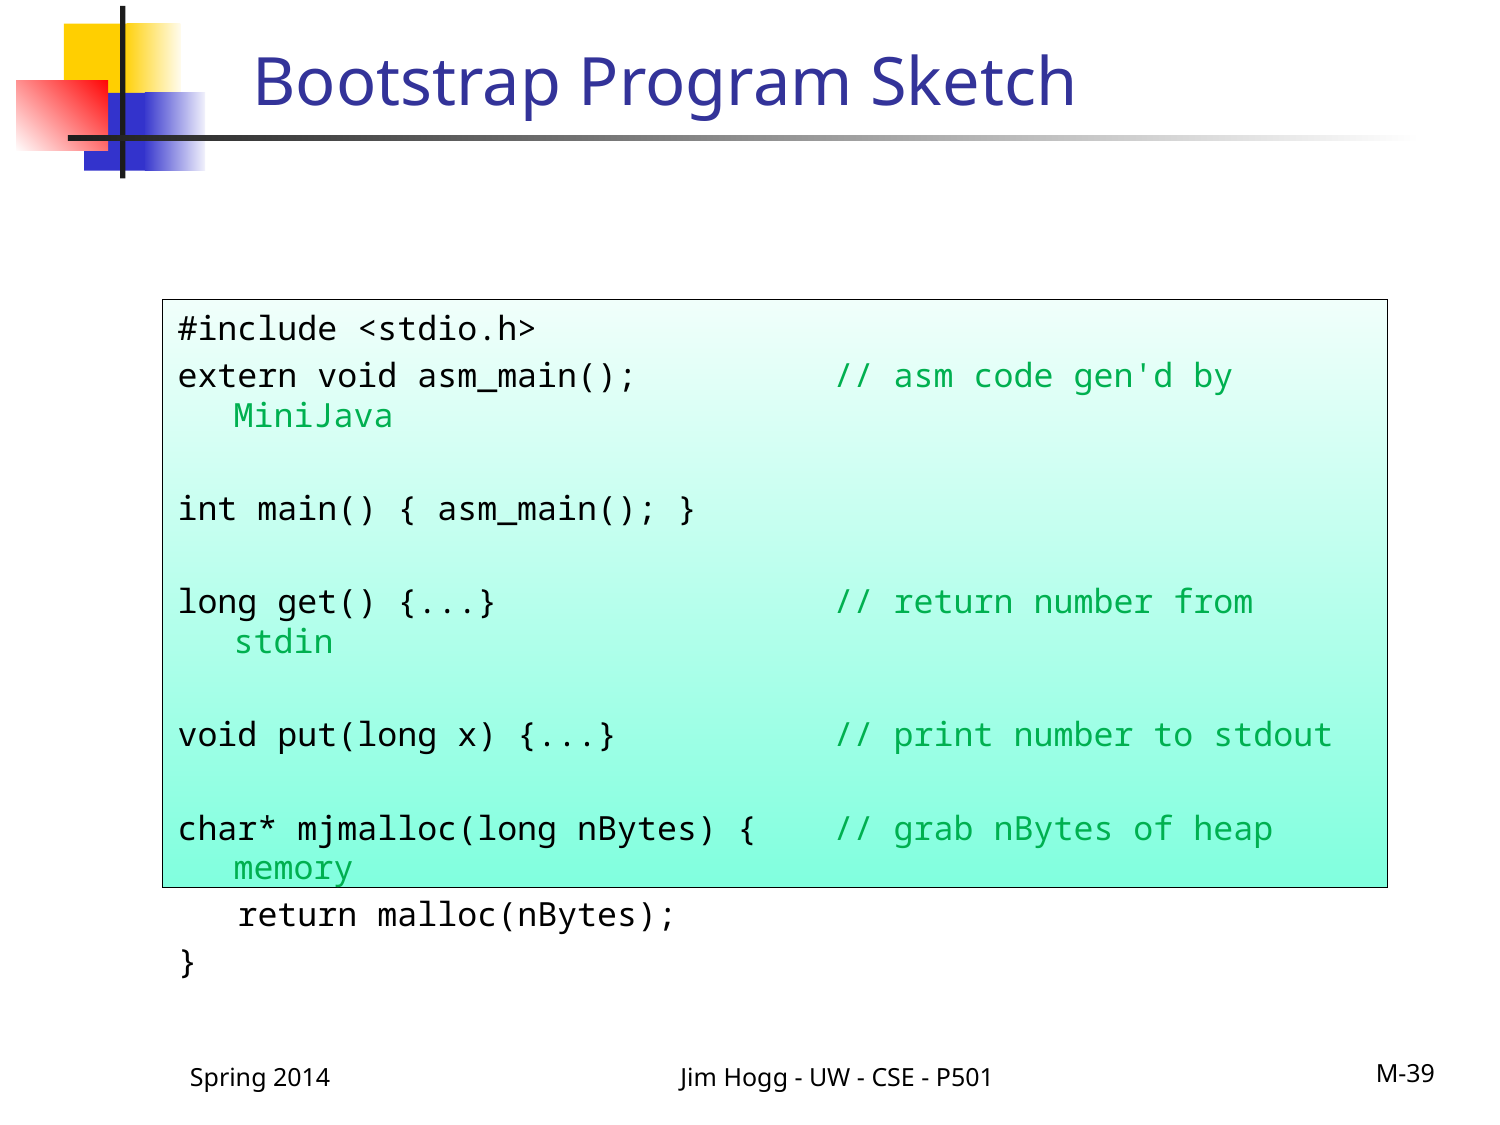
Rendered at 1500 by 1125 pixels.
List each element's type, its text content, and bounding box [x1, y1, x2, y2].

slide_number M-39 [1137, 1023, 1451, 1100]
list #include <stdio.h> extern void asm_main(); // asm code gen'd by MiniJava int main() { asm_main(); } long get() {...} // return number from stdin void put(long x) {...} // print number to stdout char* mjmalloc(long nBytes) { // grab nBytes of heap memory return malloc(nBytes); } [162, 299, 1388, 888]
slide_number Spring 2014 [174, 1023, 488, 1100]
footer Jim Hogg - UW - CSE - P501 [599, 1023, 1076, 1100]
title Bootstrap Program Sketch [237, 46, 1427, 127]
